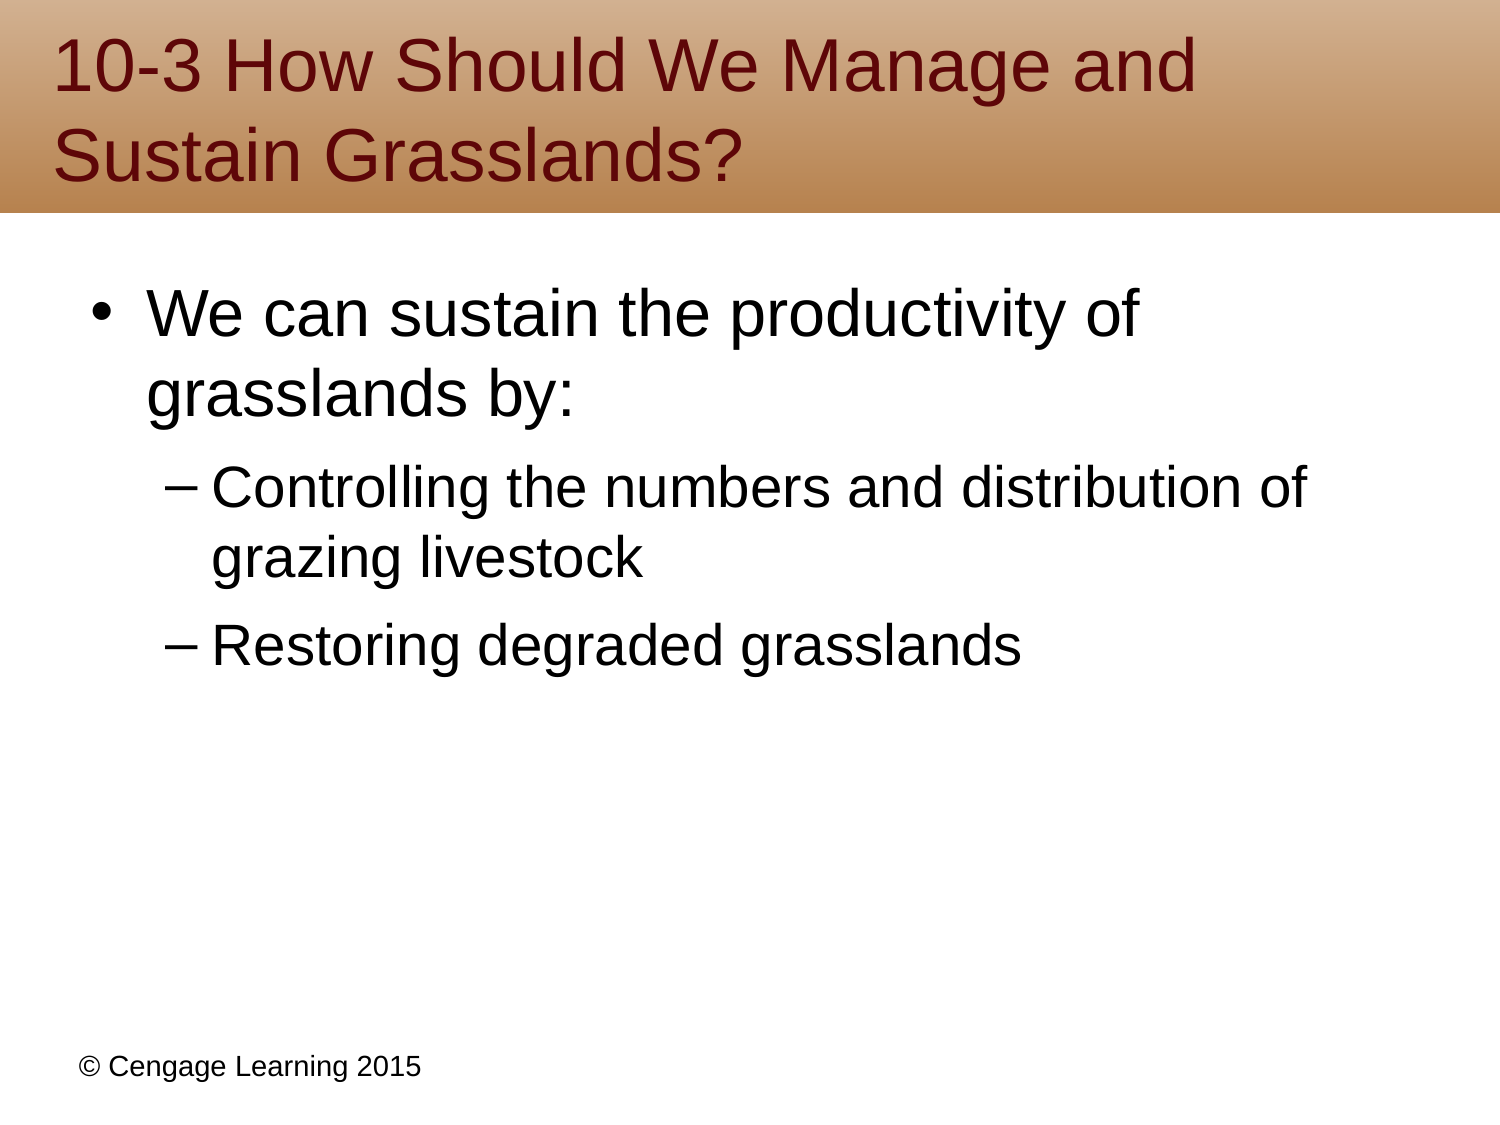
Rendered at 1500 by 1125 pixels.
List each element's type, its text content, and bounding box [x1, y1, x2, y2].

list We can sustain the productivity of grasslands by: Controlling the numbers and distribution of grazing livestock Restoring degraded grasslands [74, 262, 1426, 1101]
title 10-3 How Should We Manage and Sustain Grasslands? [0, 0, 1500, 213]
